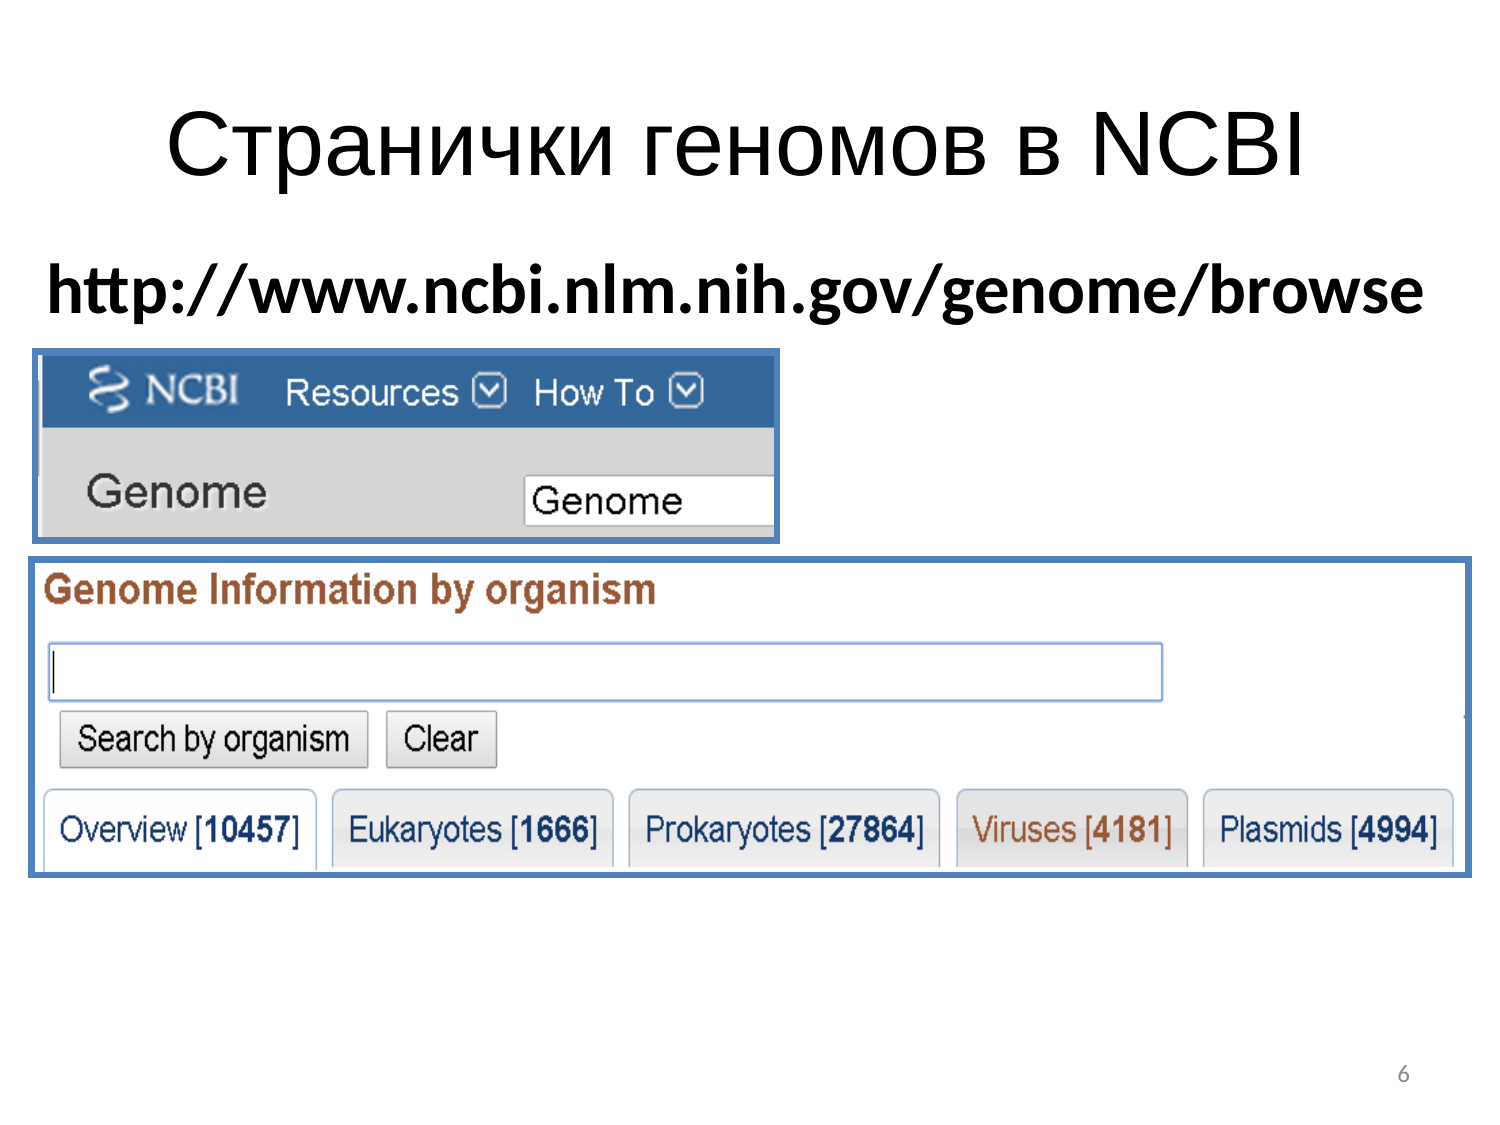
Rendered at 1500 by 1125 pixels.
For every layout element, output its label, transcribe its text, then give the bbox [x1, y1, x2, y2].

picture [34, 562, 1466, 873]
title Странички геномов в NCBI [75, 45, 1425, 233]
picture [37, 354, 775, 538]
slide_number 6 [1074, 1042, 1425, 1103]
text_box http://www.ncbi.nlm.nih.gov/genome/browse [31, 234, 1469, 335]
